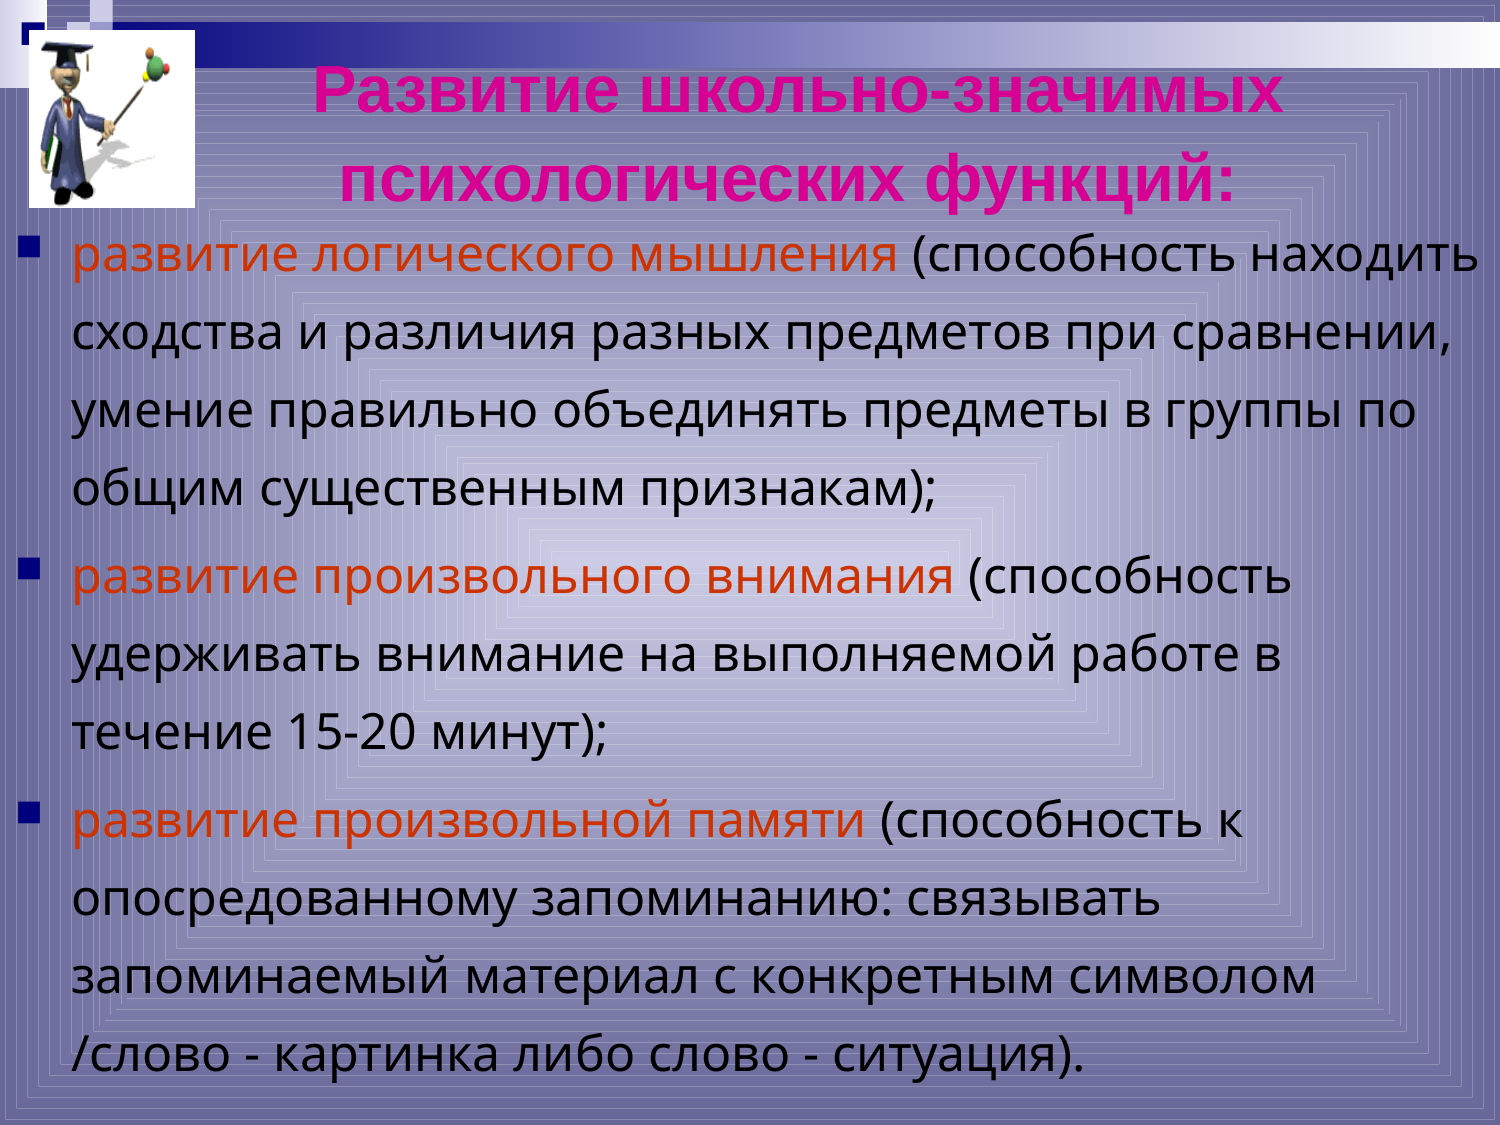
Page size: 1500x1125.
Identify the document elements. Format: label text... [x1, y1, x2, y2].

picture [29, 30, 195, 209]
list развитие логического мышления (способность находить сходства и различия разных предметов при сравнении, умение правильно объединять предметы в группы по общим существенным признакам); развитие произвольного внимания (способность удерживать внимание на выполняемой работе в течение 15-20 минут); развитие произвольной памяти (способность к опосредованному запоминанию: связывать запоминаемый материал с конкретным символом /слово - картинка либо слово - ситуация). [0, 196, 1500, 1102]
title Развитие школьно-значимых психологических функций: [200, 42, 1474, 196]
